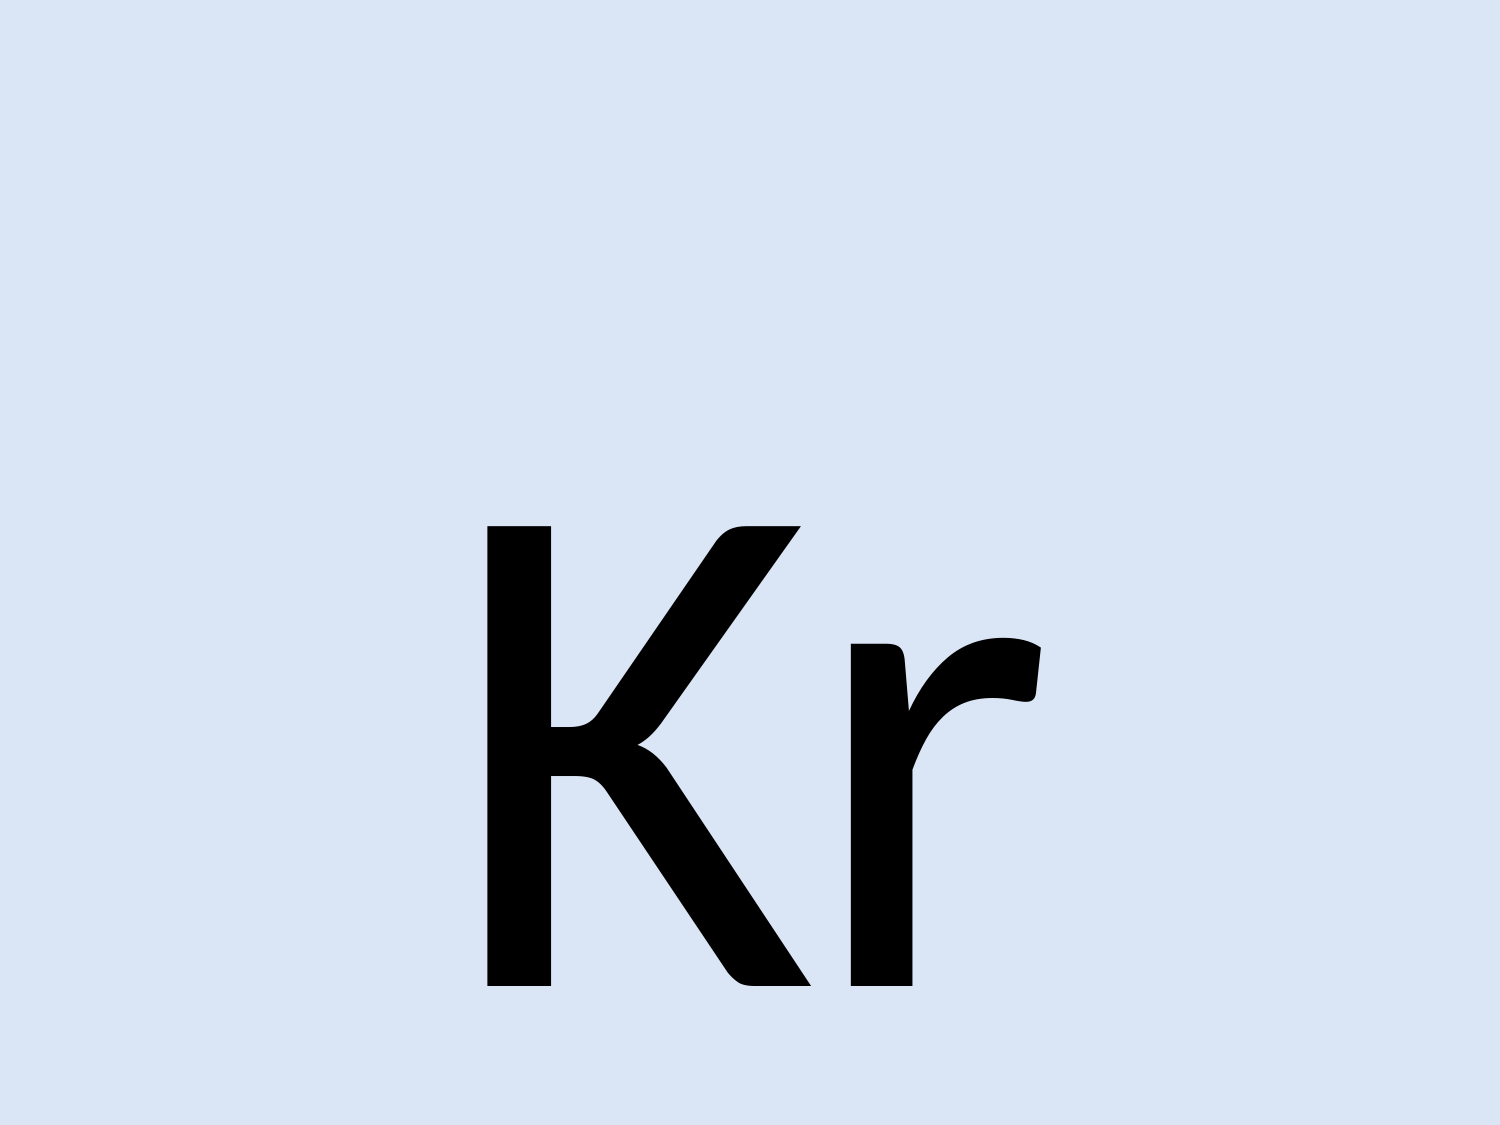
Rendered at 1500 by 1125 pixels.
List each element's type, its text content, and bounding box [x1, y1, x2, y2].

list Kr [75, 262, 1425, 1005]
